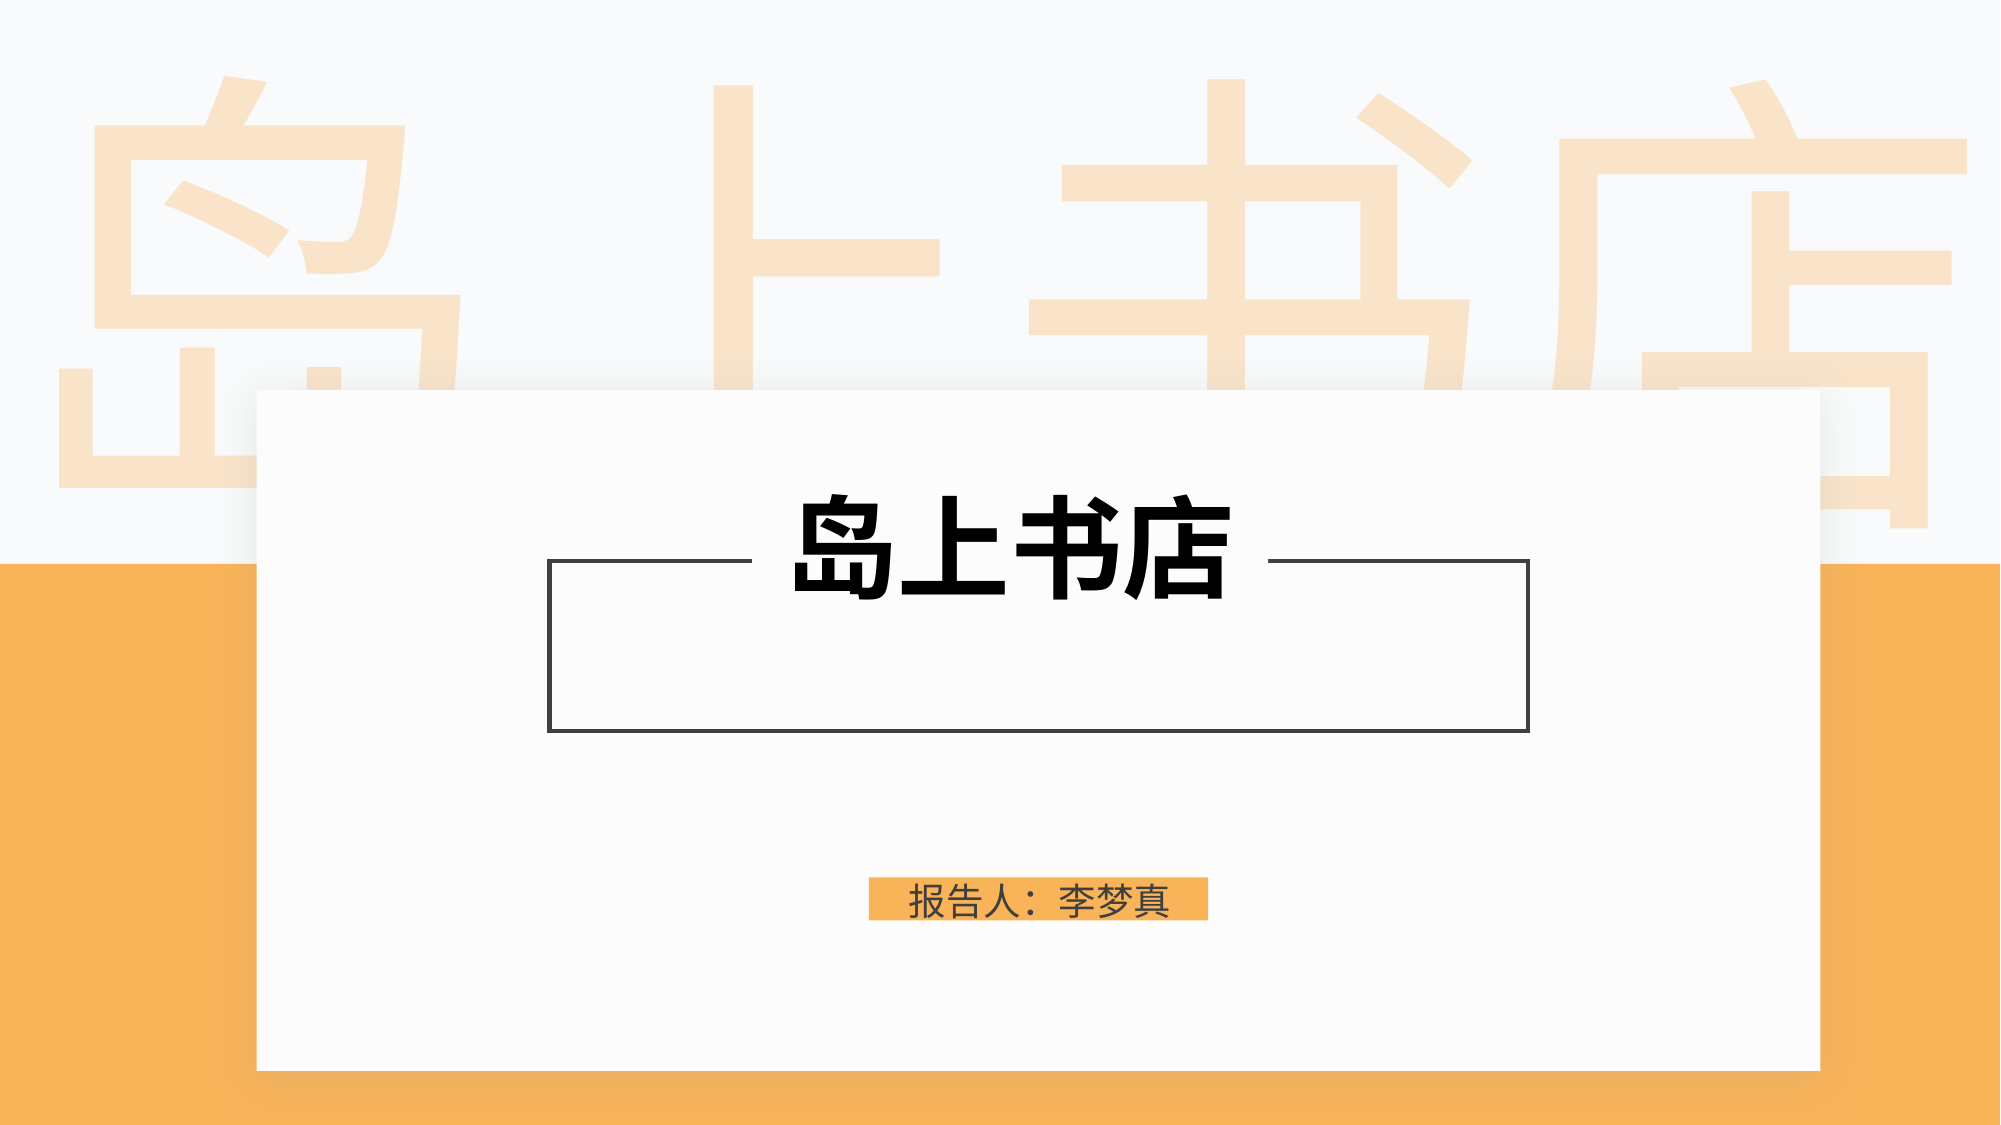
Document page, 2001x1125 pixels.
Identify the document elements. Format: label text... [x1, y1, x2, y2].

text_box 岛上书店 [752, 470, 1269, 621]
text_box 报告人：李梦真 [893, 870, 1187, 931]
text_box [0, 604, 2000, 1125]
text_box 岛上书店 [0, 0, 2000, 604]
text_box [868, 876, 893, 922]
text_box [548, 560, 1529, 732]
text_box [1187, 876, 1209, 922]
text_box [256, 389, 1822, 1072]
